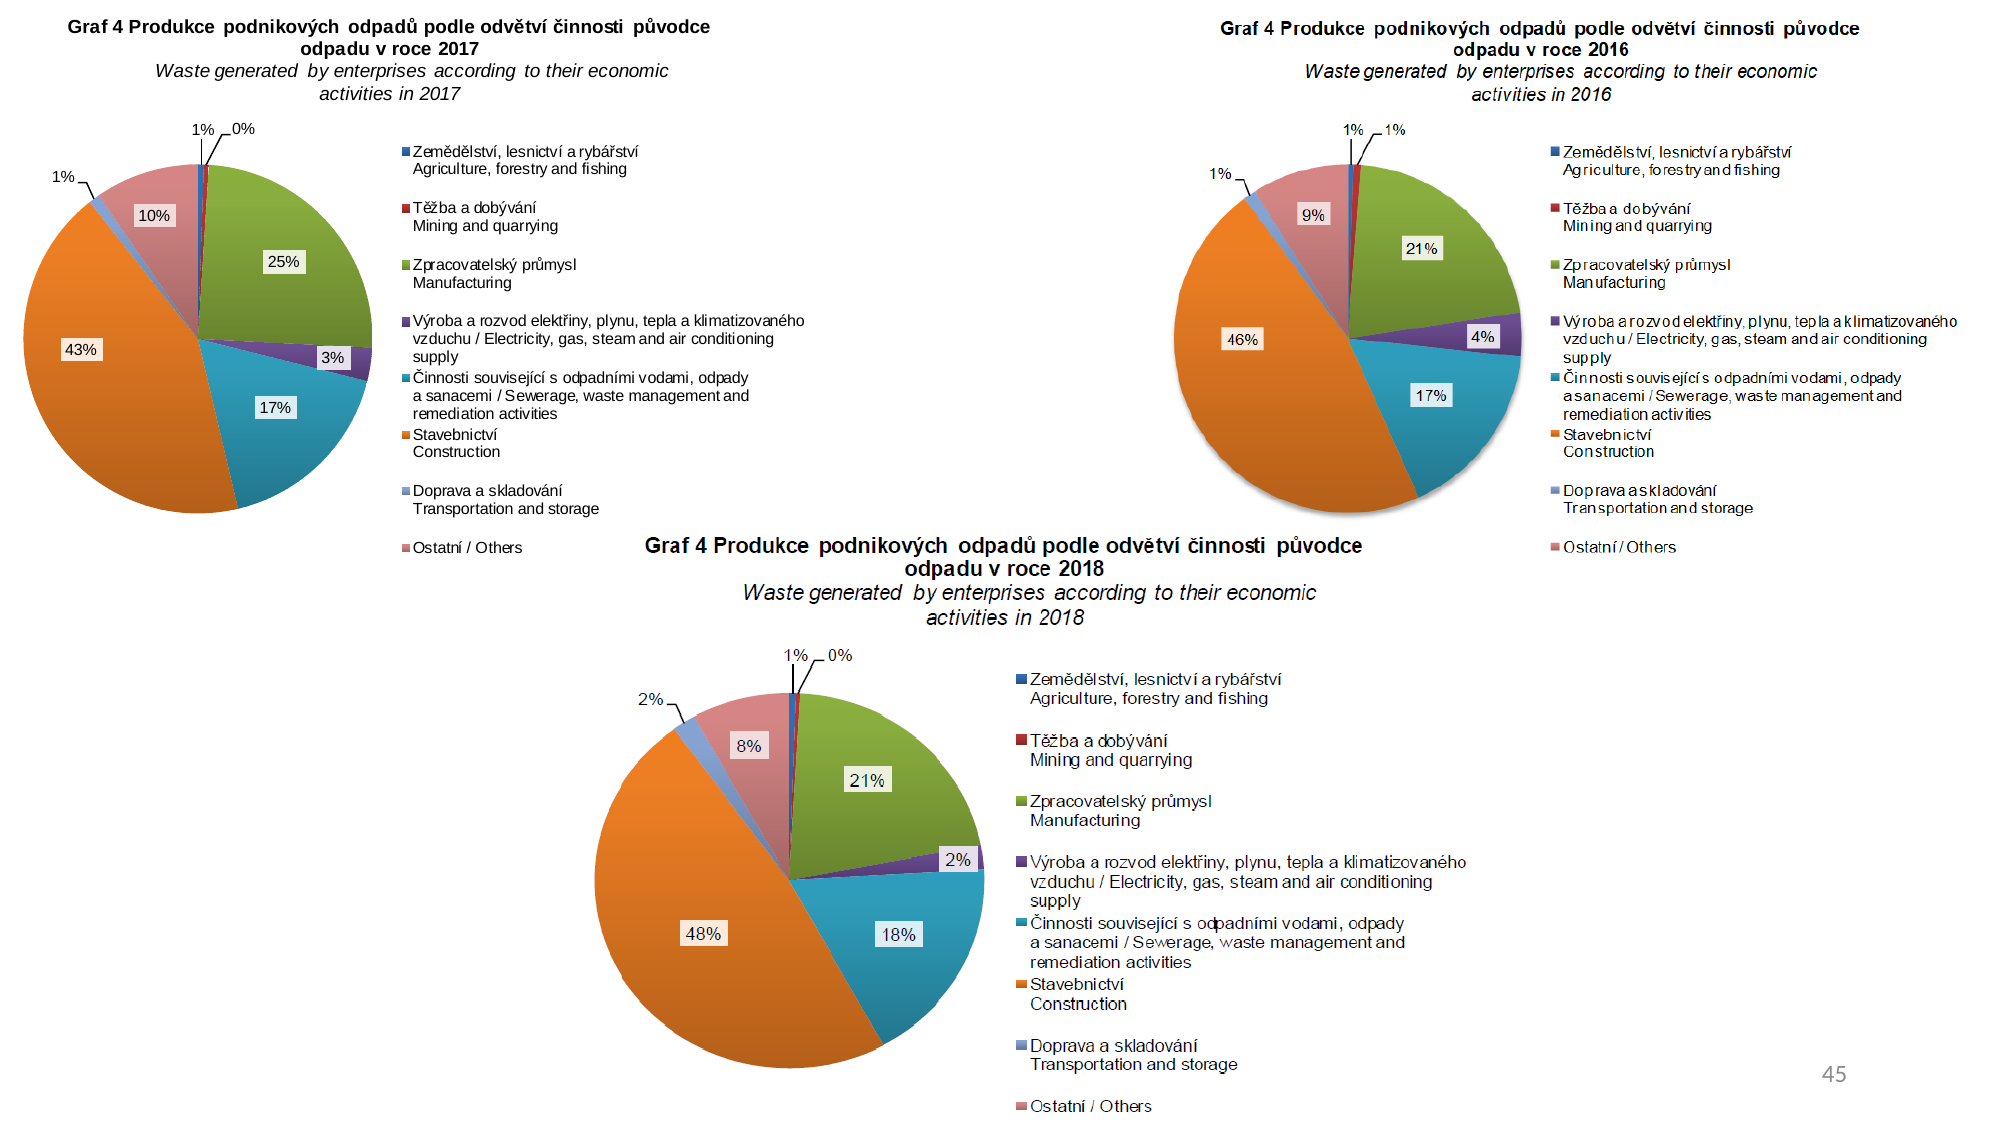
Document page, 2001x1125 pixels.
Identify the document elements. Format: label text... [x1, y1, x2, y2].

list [1157, 0, 1980, 566]
slide_number 45 [1514, 1042, 1863, 1103]
picture [6, 0, 1514, 1125]
